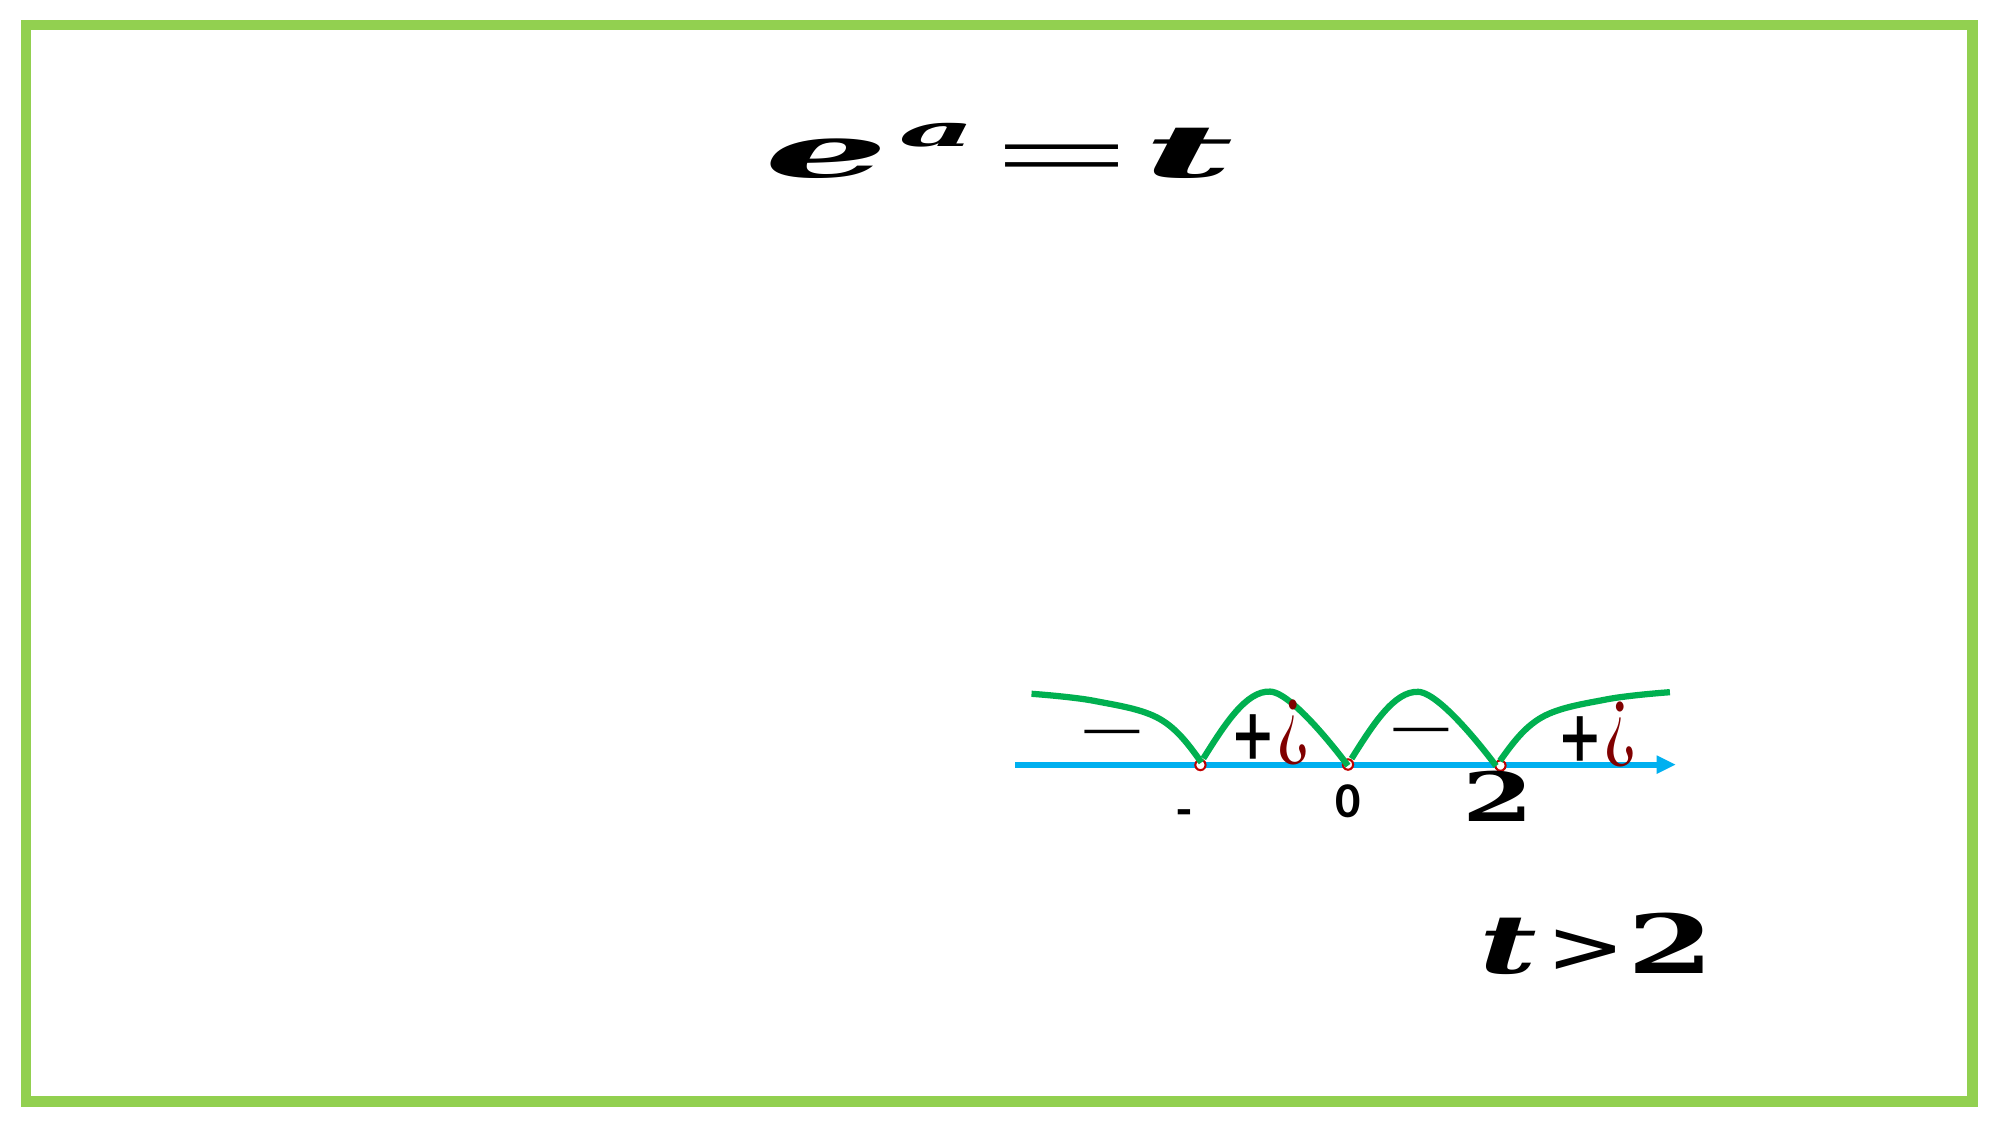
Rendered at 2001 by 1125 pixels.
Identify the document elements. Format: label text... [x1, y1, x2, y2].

text_box [1499, 691, 1670, 762]
text_box [21, 20, 1978, 1107]
text_box [1495, 759, 1507, 764]
text_box [1194, 765, 1207, 772]
text_box [1494, 765, 1507, 771]
text_box 0 [1345, 759, 1376, 764]
text_box [1202, 690, 1348, 764]
text_box [1350, 690, 1496, 764]
text_box 0 [1320, 765, 1376, 835]
text_box [1031, 692, 1203, 764]
